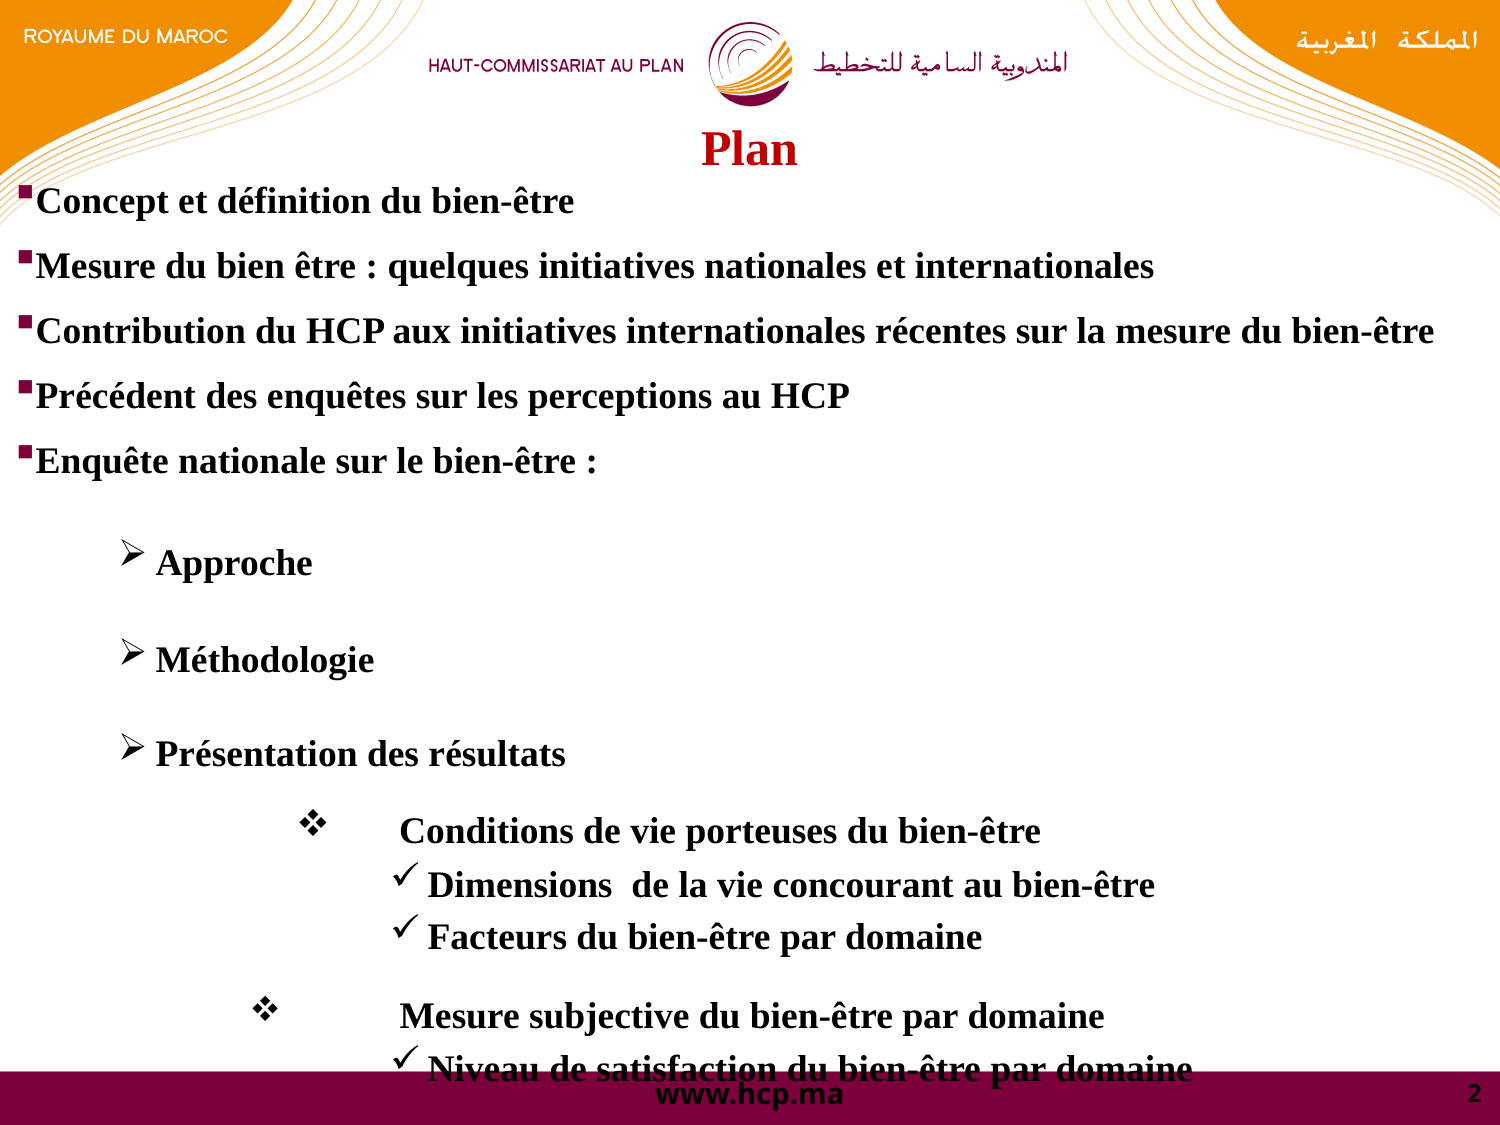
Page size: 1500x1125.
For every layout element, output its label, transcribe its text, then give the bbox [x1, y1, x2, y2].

picture [0, 0, 1500, 77]
slide_number 2 [1269, 1068, 1497, 1122]
list Plan Concept et définition du bien-être Mesure du bien être : quelques initiatives nationales et internationales Contribution du HCP aux initiatives internationales récentes sur la mesure du bien-être Précédent des enquêtes sur les perceptions au HCP Enquête nationale sur le bien-être : Approche Méthodologie Présentation des résultats Conditions de vie porteuses du bien-être Dimensions de la vie concourant au bien-être Facteurs du bien-être par domaine Mesure subjective du bien-être par domaine Niveau de satisfaction du bien-être par domaine [0, 77, 1500, 1067]
picture [0, 1067, 1500, 1125]
